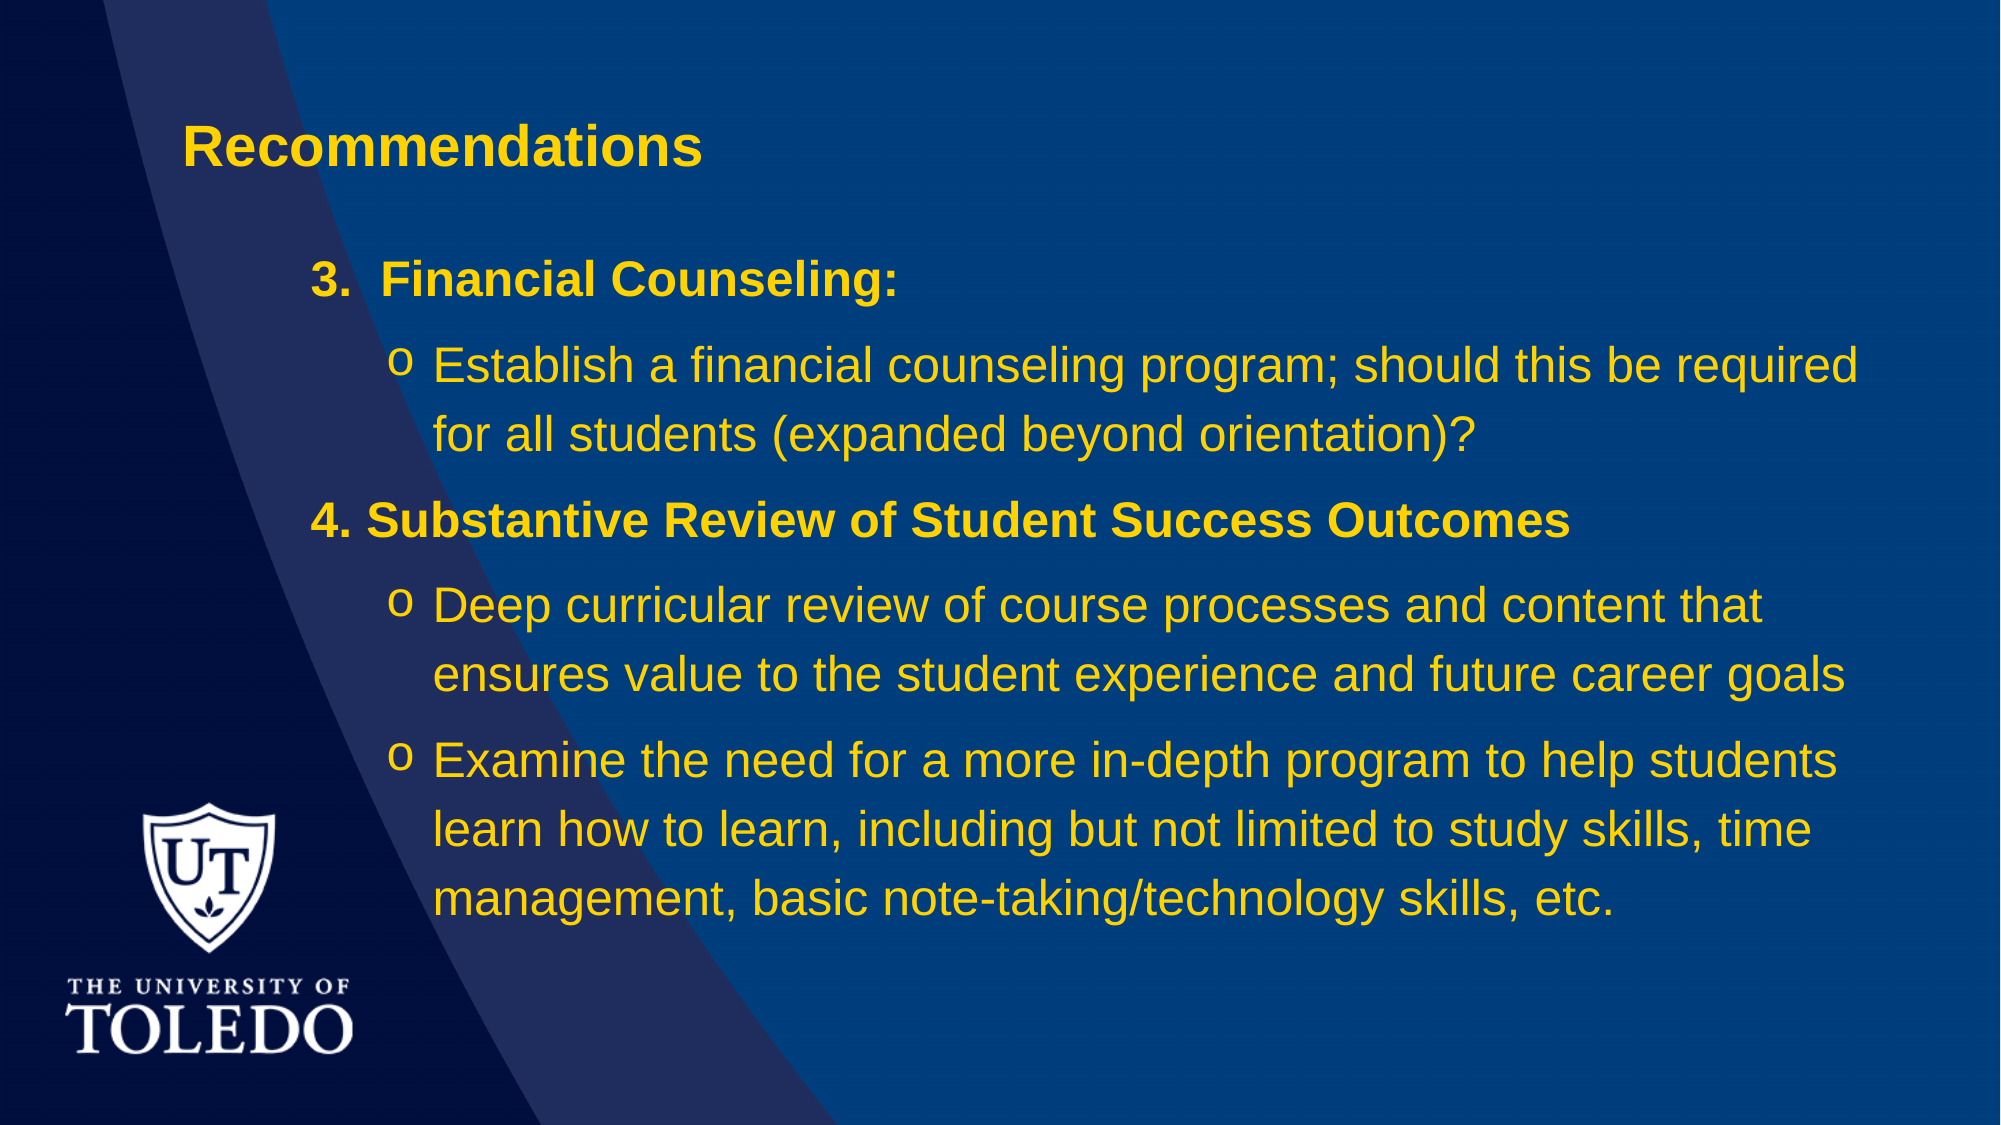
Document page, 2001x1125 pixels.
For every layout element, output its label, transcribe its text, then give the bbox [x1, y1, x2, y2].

picture [0, 0, 2001, 1125]
text_box 3. Financial Counseling: Establish a financial counseling program; should this be required for all students (expanded beyond orientation)? 4. Substantive Review of Student Success Outcomes Deep curricular review of course processes and content that ensures value to the student experience and future career goals Examine the need for a more in-depth program to help students learn how to learn, including but not limited to study skills, time management, basic note-taking/technology skills, etc. [295, 230, 1903, 933]
text_box Recommendations [168, 90, 1574, 186]
